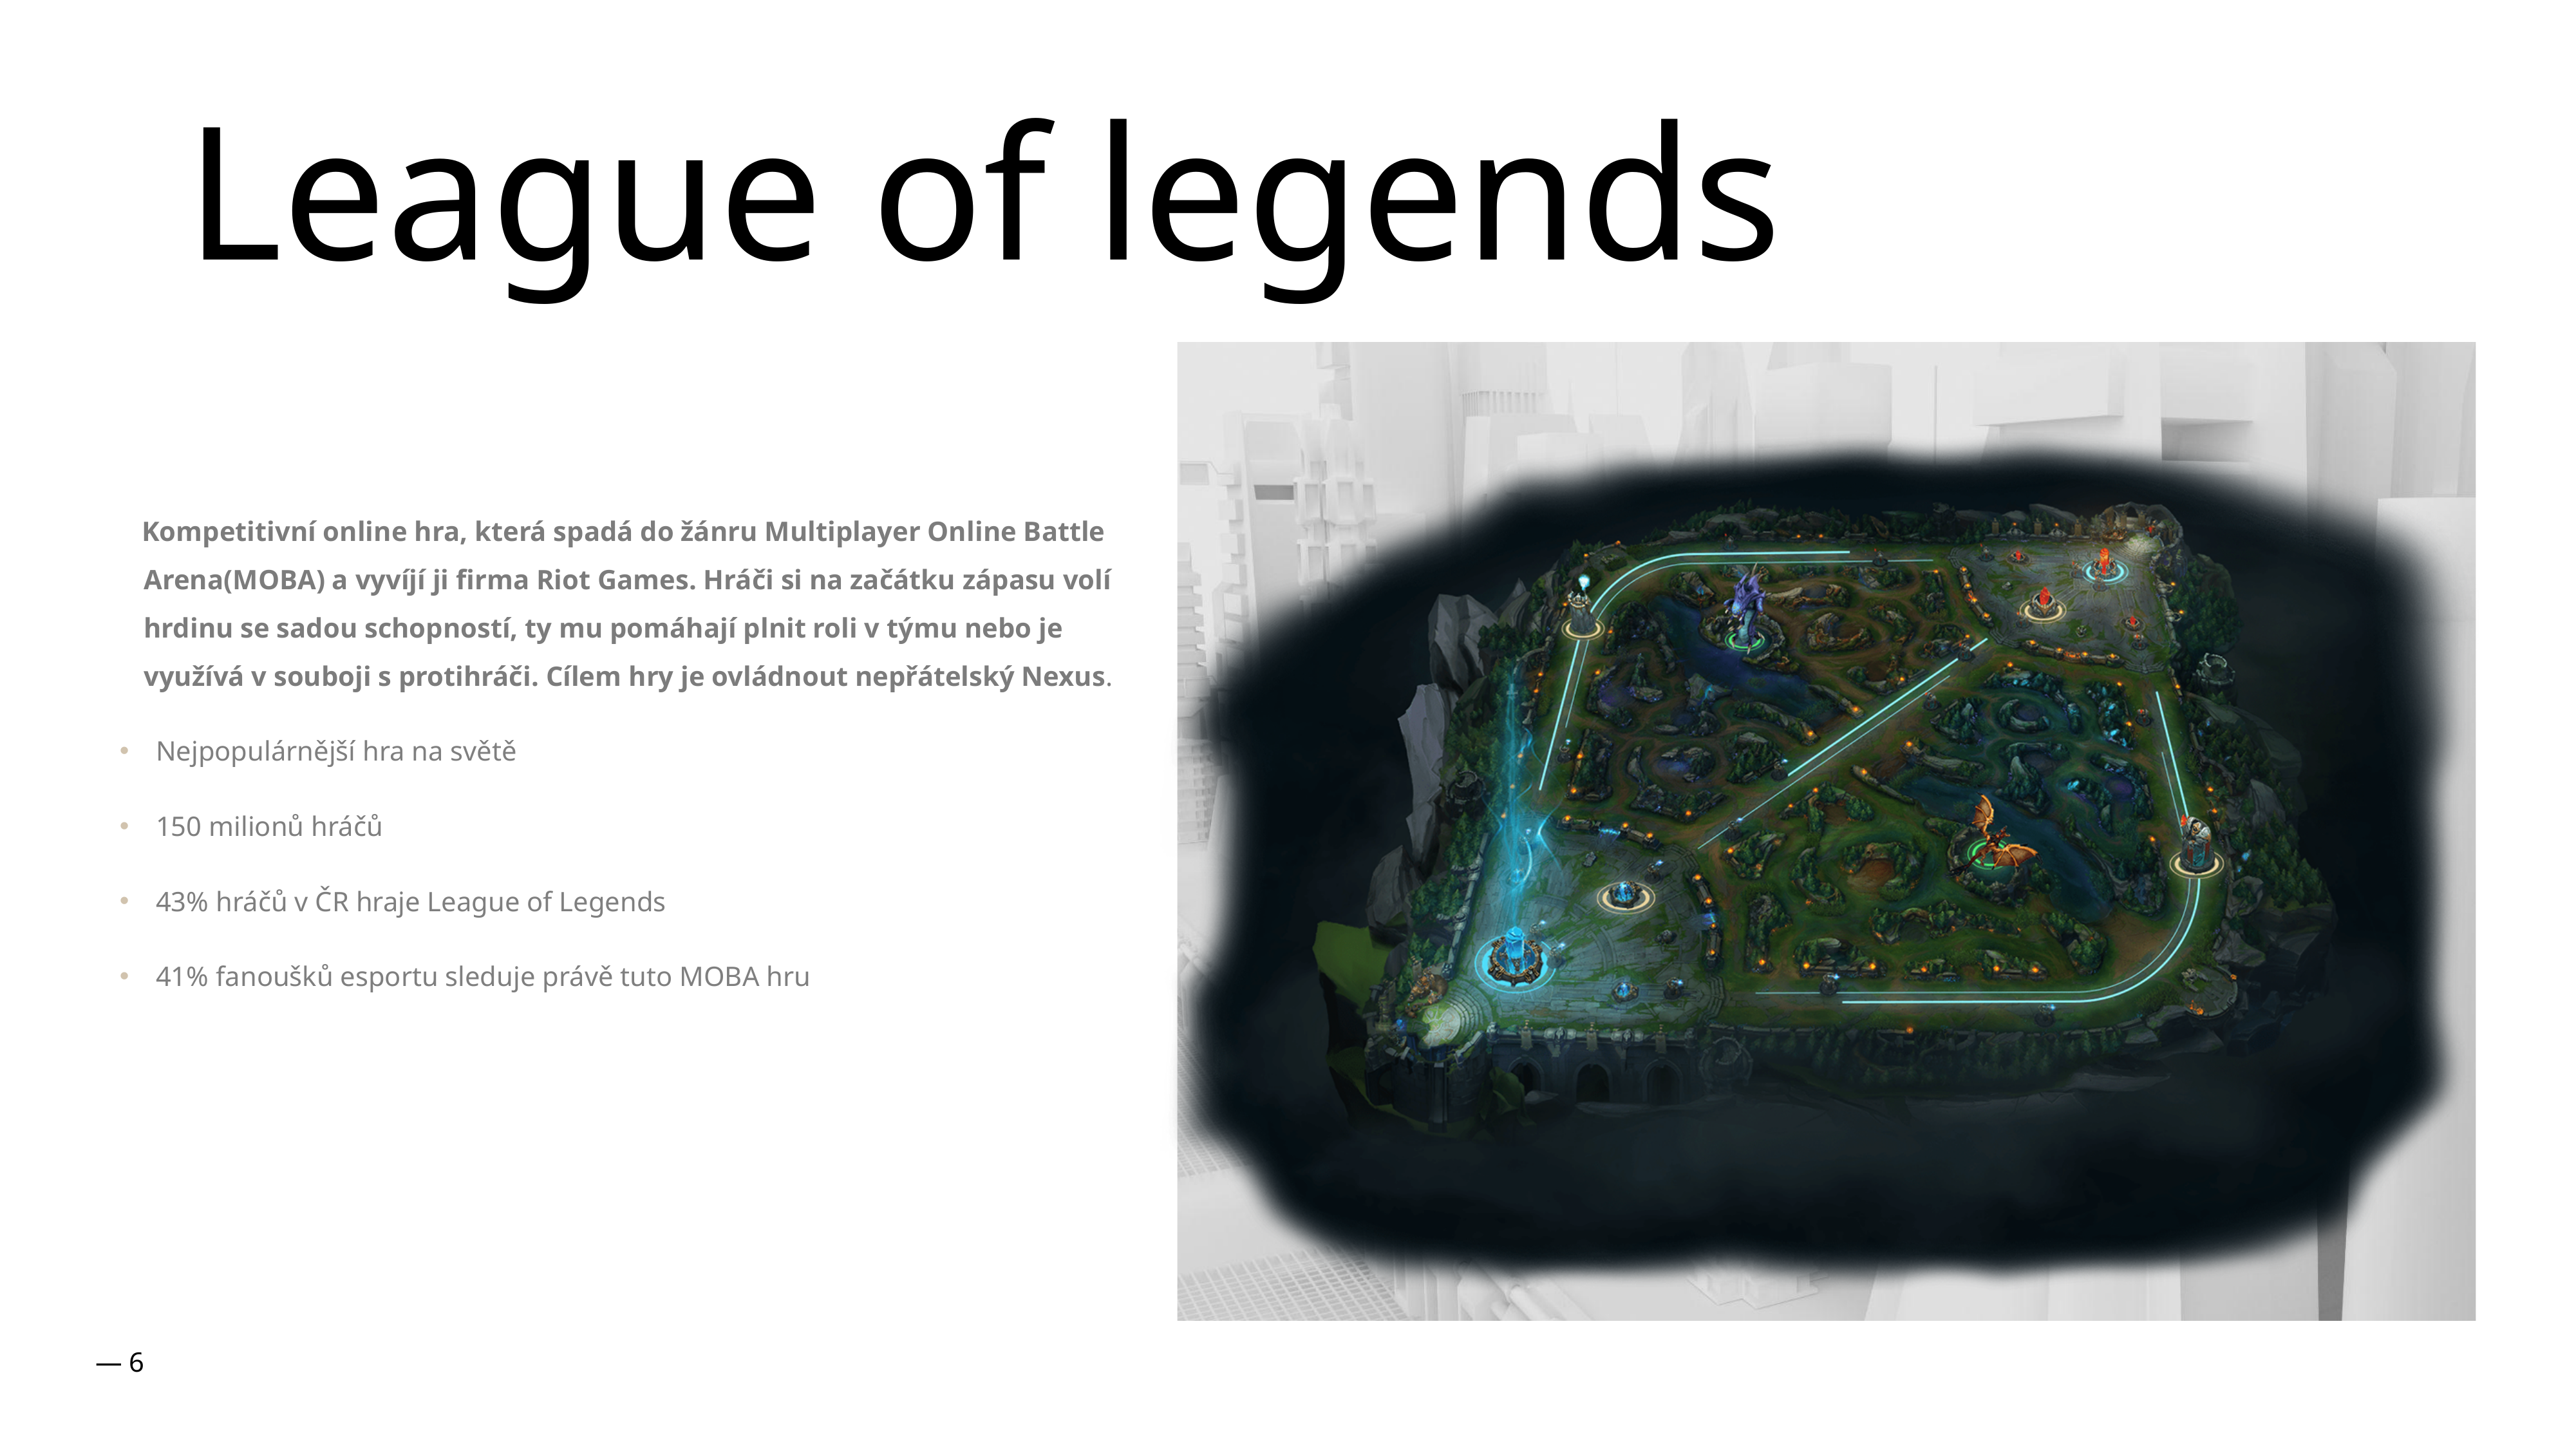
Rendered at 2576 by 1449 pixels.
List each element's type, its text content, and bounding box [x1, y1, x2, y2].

slide_number — 6 [86, 1342, 231, 1385]
list Kompetitivní online hra, která spadá do žánru Multiplayer Online Battle Arena(MOBA) a vyvíjí ji firma Riot Games. Hráči si na začátku zápasu volí hrdinu se sadou schopností, ty mu pomáhají plnit roli v týmu nebo je využívá v souboji s protihráči. Cílem hry je ovládnout nepřátelský Nexus. Nejpopulárnější hra na světě 150 milionů hráčů 43% hráčů v ČR hraje League of Legends 41% fanoušků esportu sleduje právě tuto MOBA hru [86, 493, 1137, 862]
list League of legends [151, 70, 2430, 546]
picture [1151, 342, 2490, 1321]
